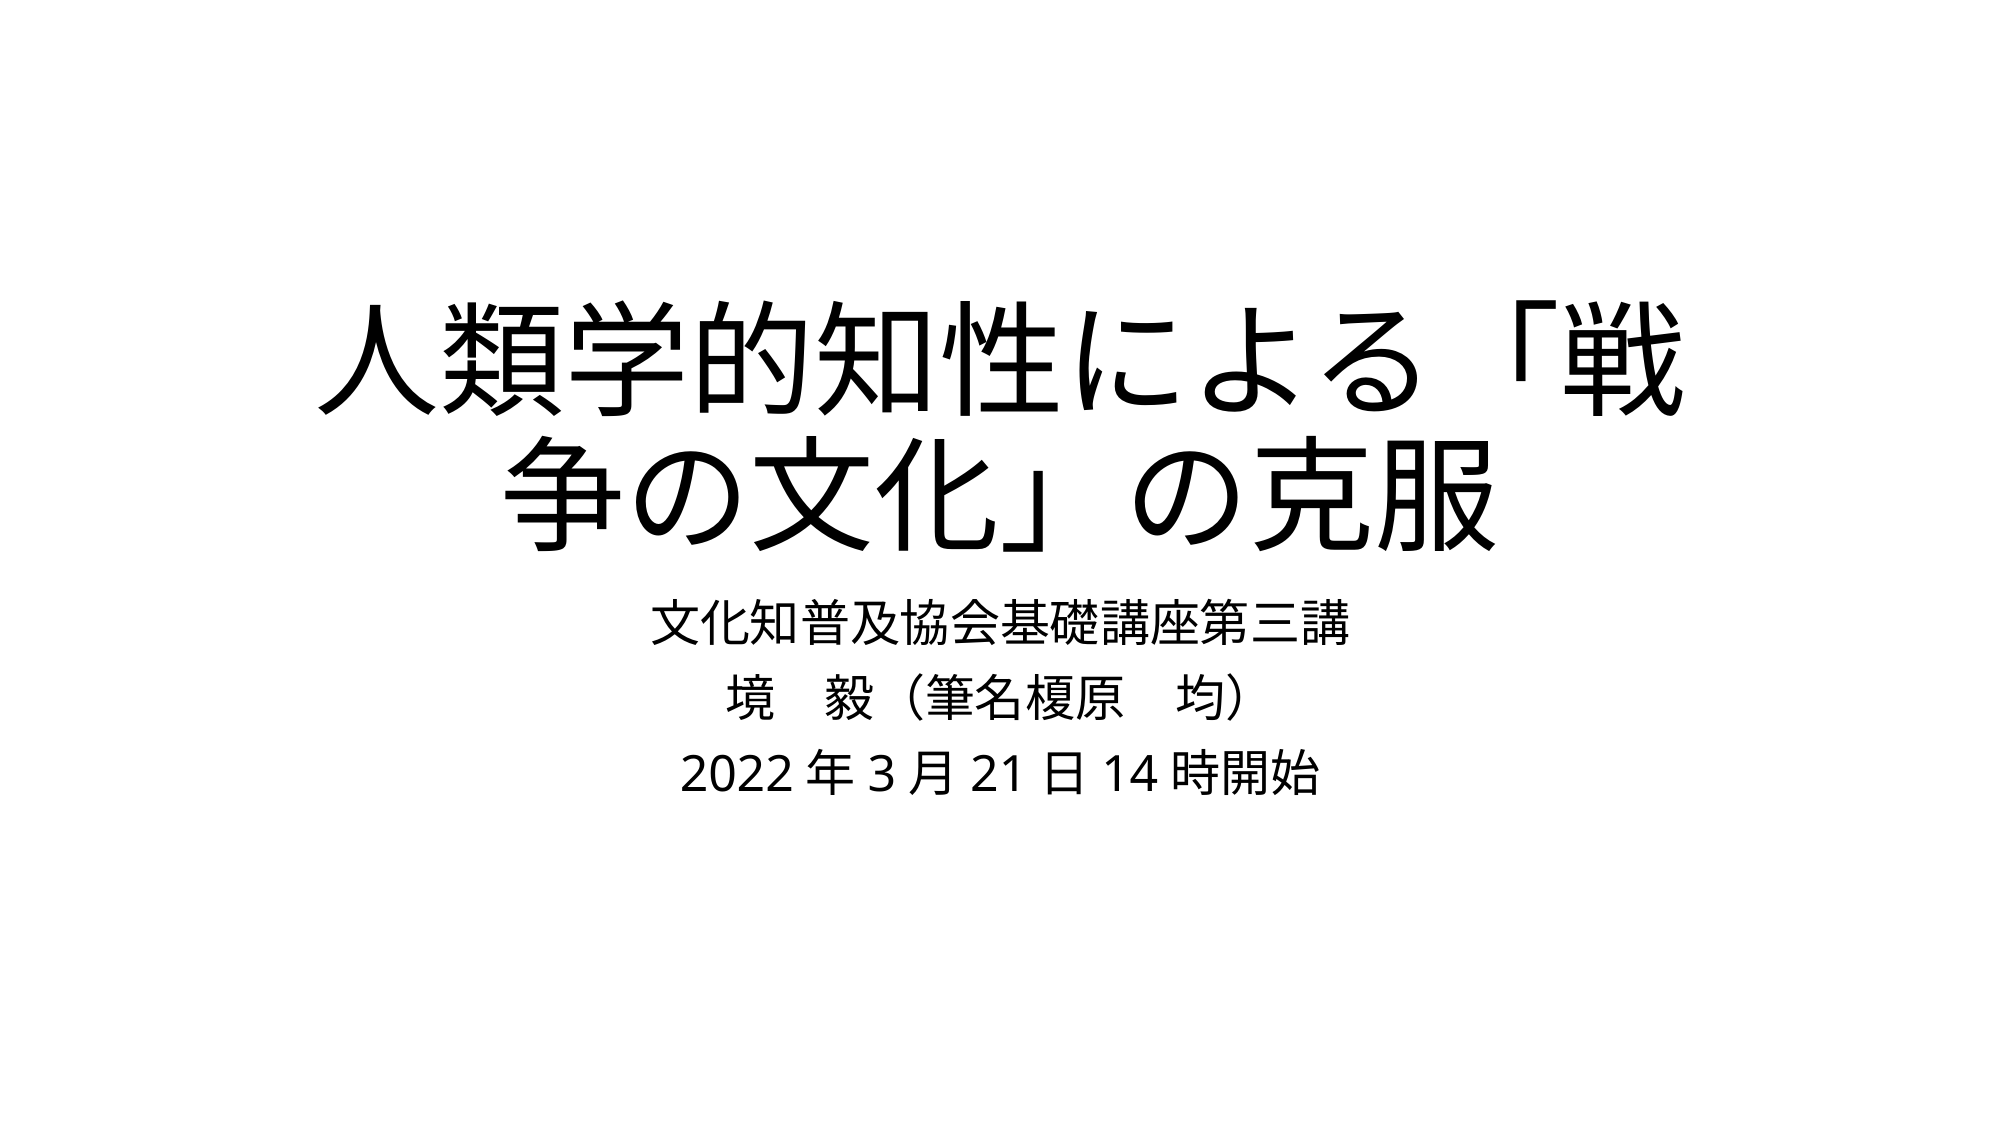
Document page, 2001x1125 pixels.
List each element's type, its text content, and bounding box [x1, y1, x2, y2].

title 人類学的知性による「戦争の文化」の克服 [249, 184, 1750, 576]
subtitle 文化知普及協会基礎講座第三講 境 毅（筆名榎原 均） 2022年3月21日14時開始 [249, 590, 1750, 863]
